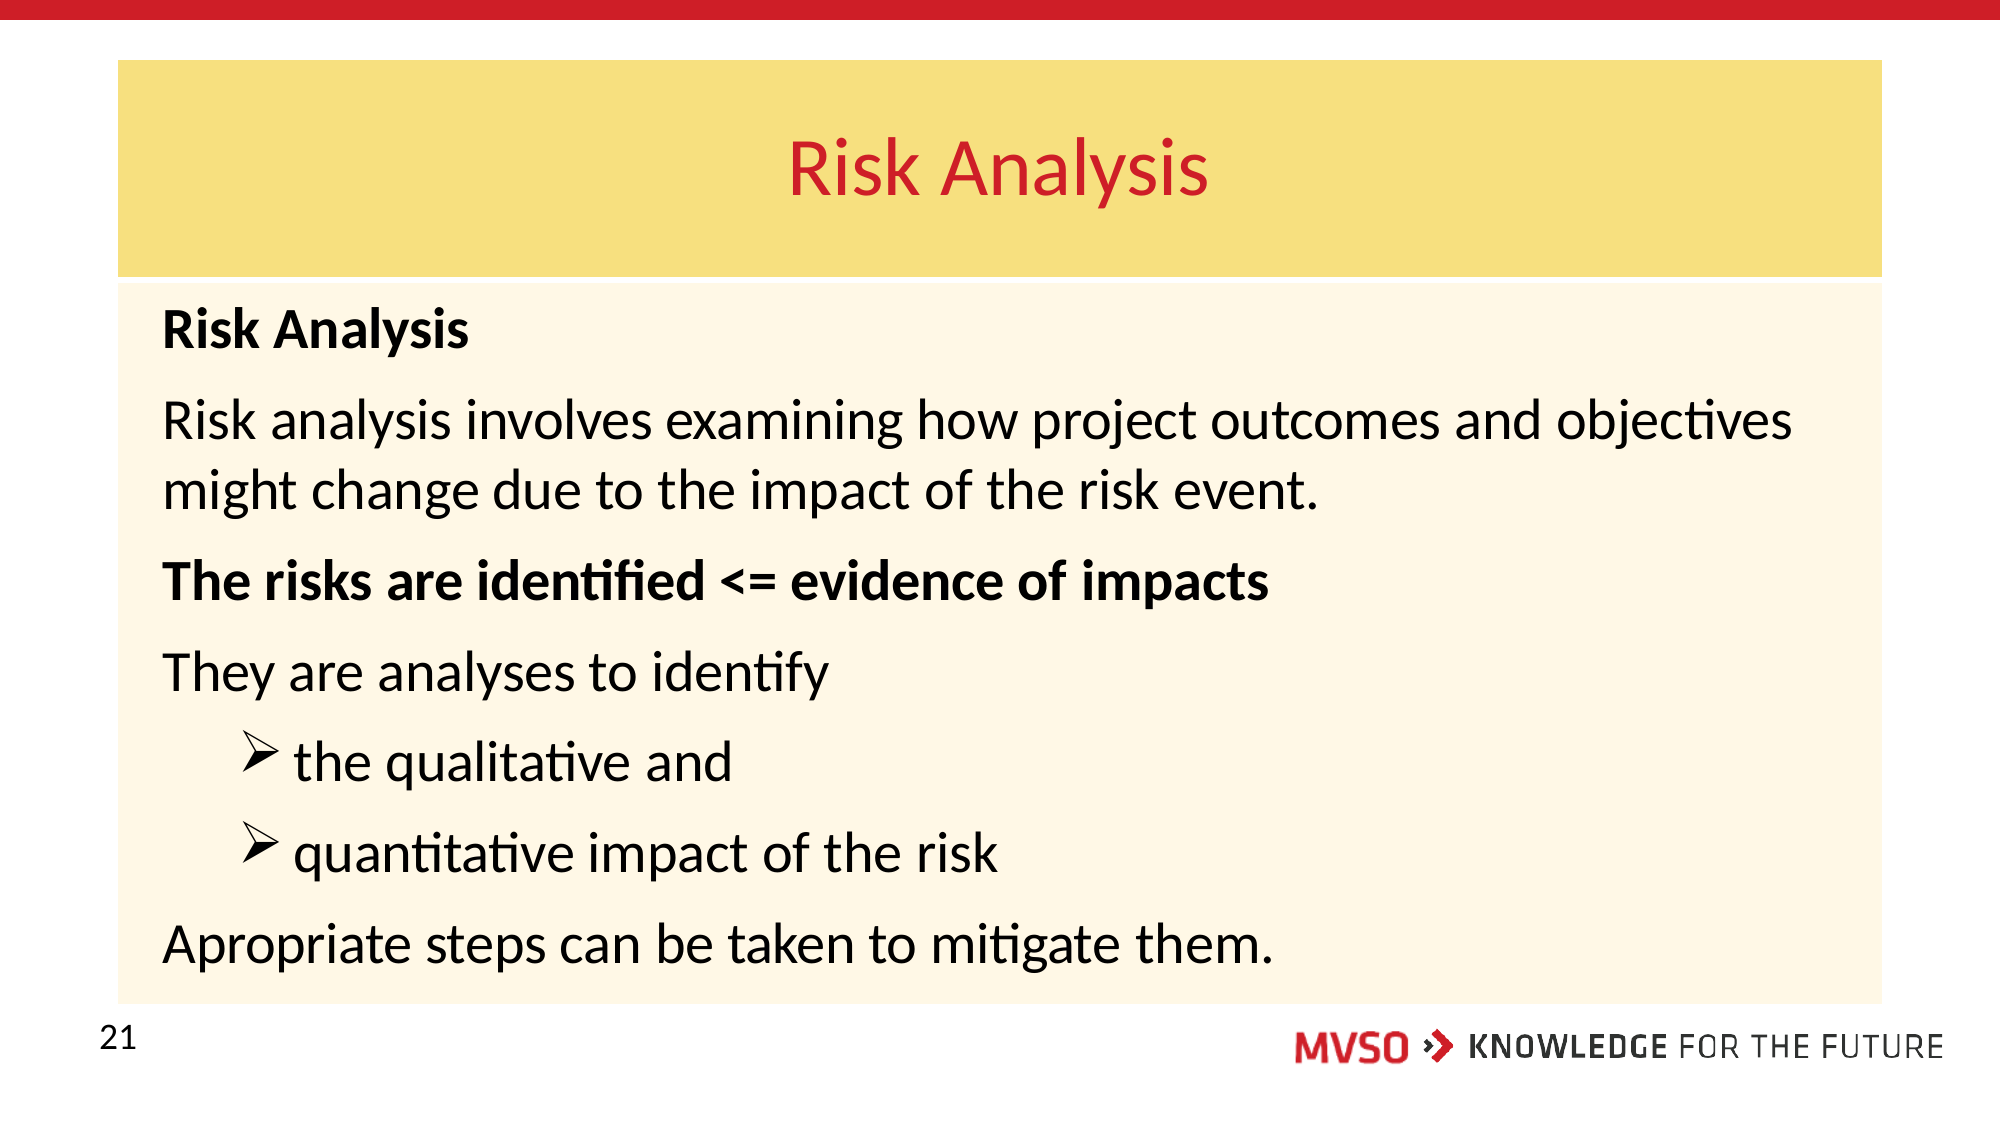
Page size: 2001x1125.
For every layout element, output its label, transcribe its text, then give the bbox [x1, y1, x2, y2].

slide_number 21 [92, 1019, 144, 1125]
title Risk Analysis [785, 110, 1215, 267]
picture [1423, 1028, 1454, 1063]
picture [1652, 1034, 1666, 1058]
picture [1516, 1034, 1533, 1058]
picture [1883, 1034, 1900, 1058]
text_box [118, 282, 1882, 1005]
text_box Risk Analysis Risk analysis involves examining how project outcomes and objectives might change due to the impact of the risk event. The risks are identified <= evidence of impacts They are analyses to identify the qualitative and quantitative impact of the risk Apropriate steps can be taken to mitigate them. [160, 267, 1813, 976]
picture [1590, 1034, 1604, 1058]
picture [1609, 1034, 1626, 1058]
text_box [118, 59, 1882, 278]
picture [1699, 1034, 1716, 1058]
picture [1492, 1034, 1511, 1058]
picture [1906, 1034, 1924, 1058]
text_box [1287, 1015, 1422, 1071]
picture [1470, 1034, 1488, 1058]
picture [1537, 1034, 1568, 1058]
picture [1823, 1034, 1837, 1058]
picture [1722, 1034, 1739, 1058]
picture [1795, 1034, 1809, 1058]
picture [1680, 1034, 1694, 1058]
picture [1842, 1034, 1858, 1058]
picture [1928, 1034, 1943, 1058]
picture [1631, 1034, 1647, 1058]
